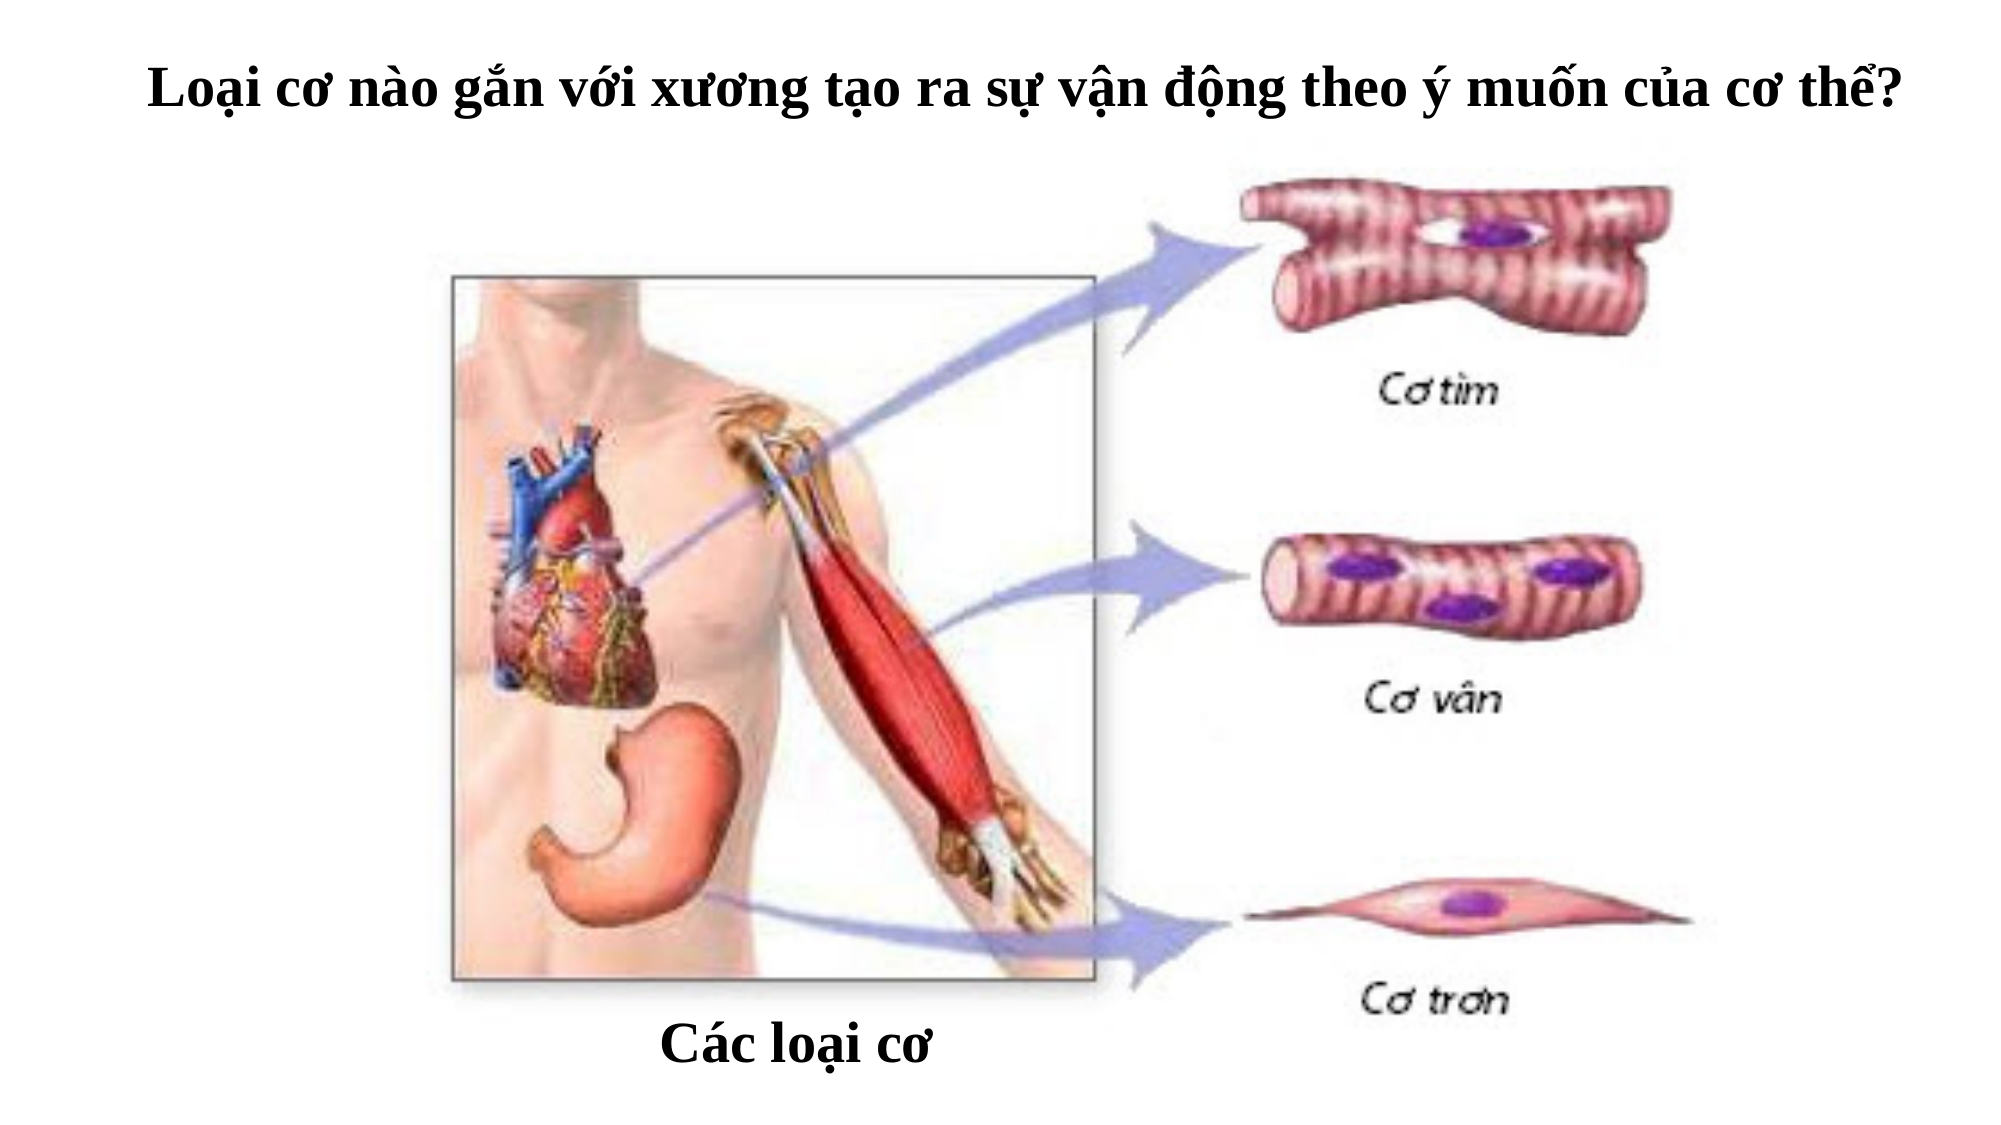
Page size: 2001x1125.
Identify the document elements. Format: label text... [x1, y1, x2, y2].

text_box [327, 83, 1779, 1125]
text_box Loại cơ nào gắn với xương tạo ra sự vận động theo ý muốn của cơ thể? [133, 40, 1974, 126]
